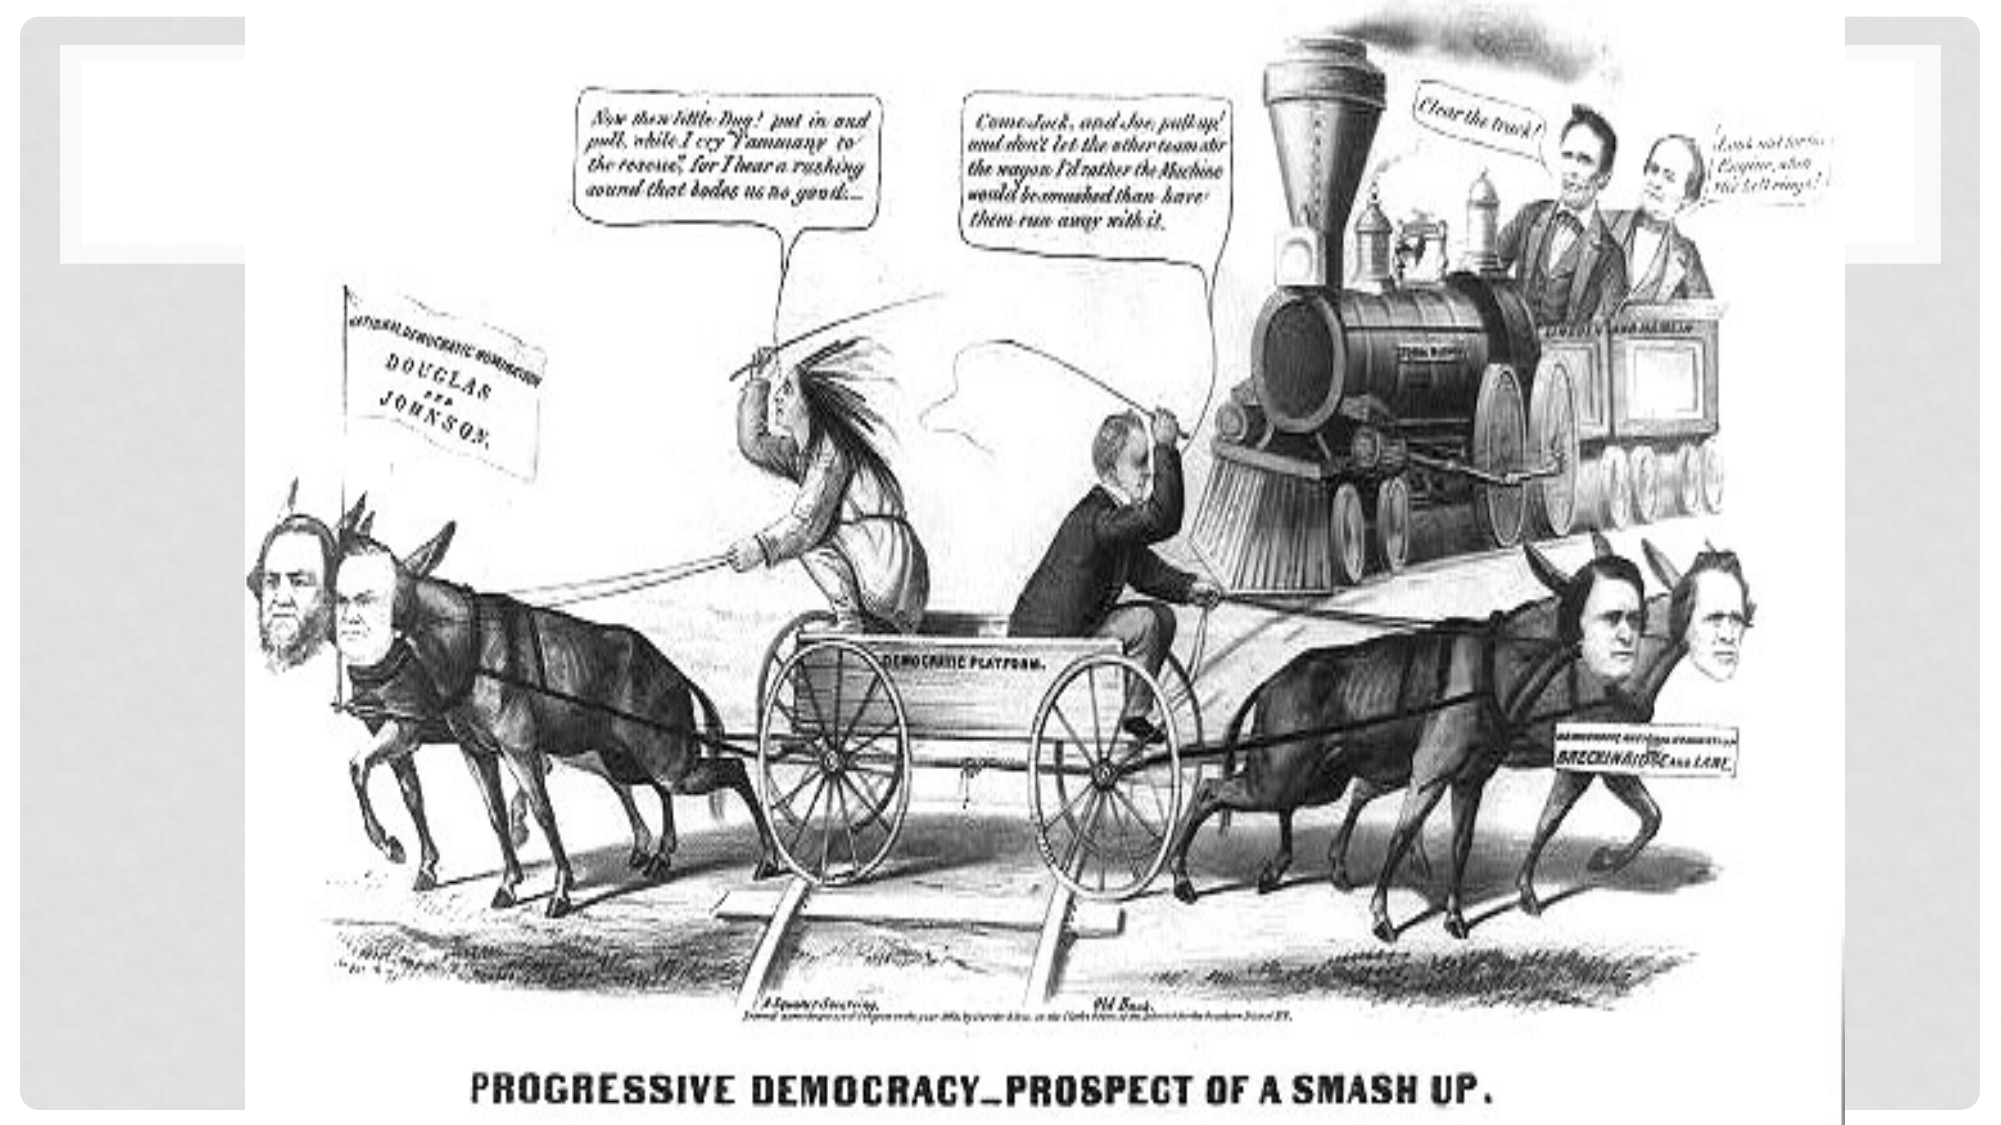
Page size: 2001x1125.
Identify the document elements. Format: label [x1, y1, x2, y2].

picture [245, 0, 1845, 1125]
